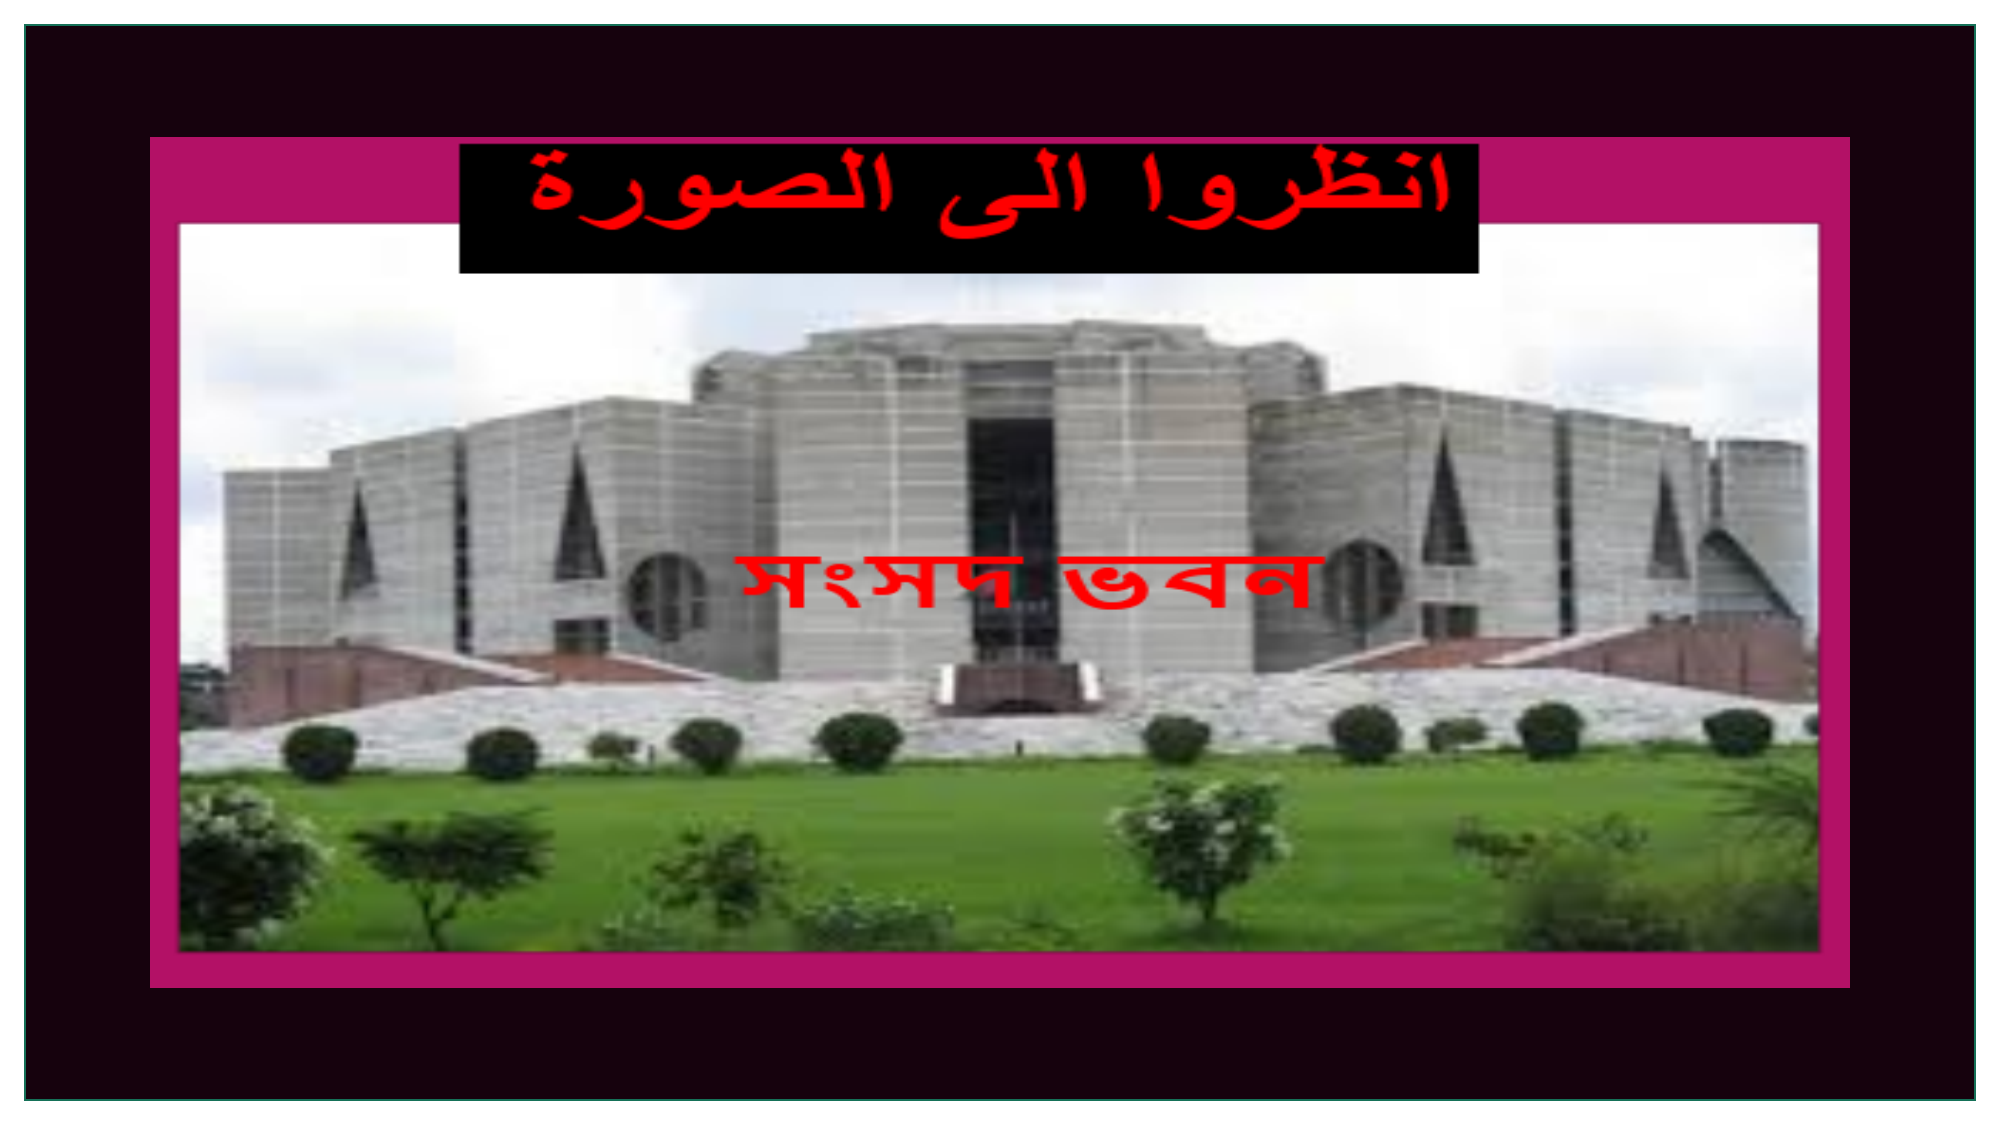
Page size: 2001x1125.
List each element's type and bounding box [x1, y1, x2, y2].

picture [149, 137, 1850, 988]
text_box [24, 24, 1976, 1101]
